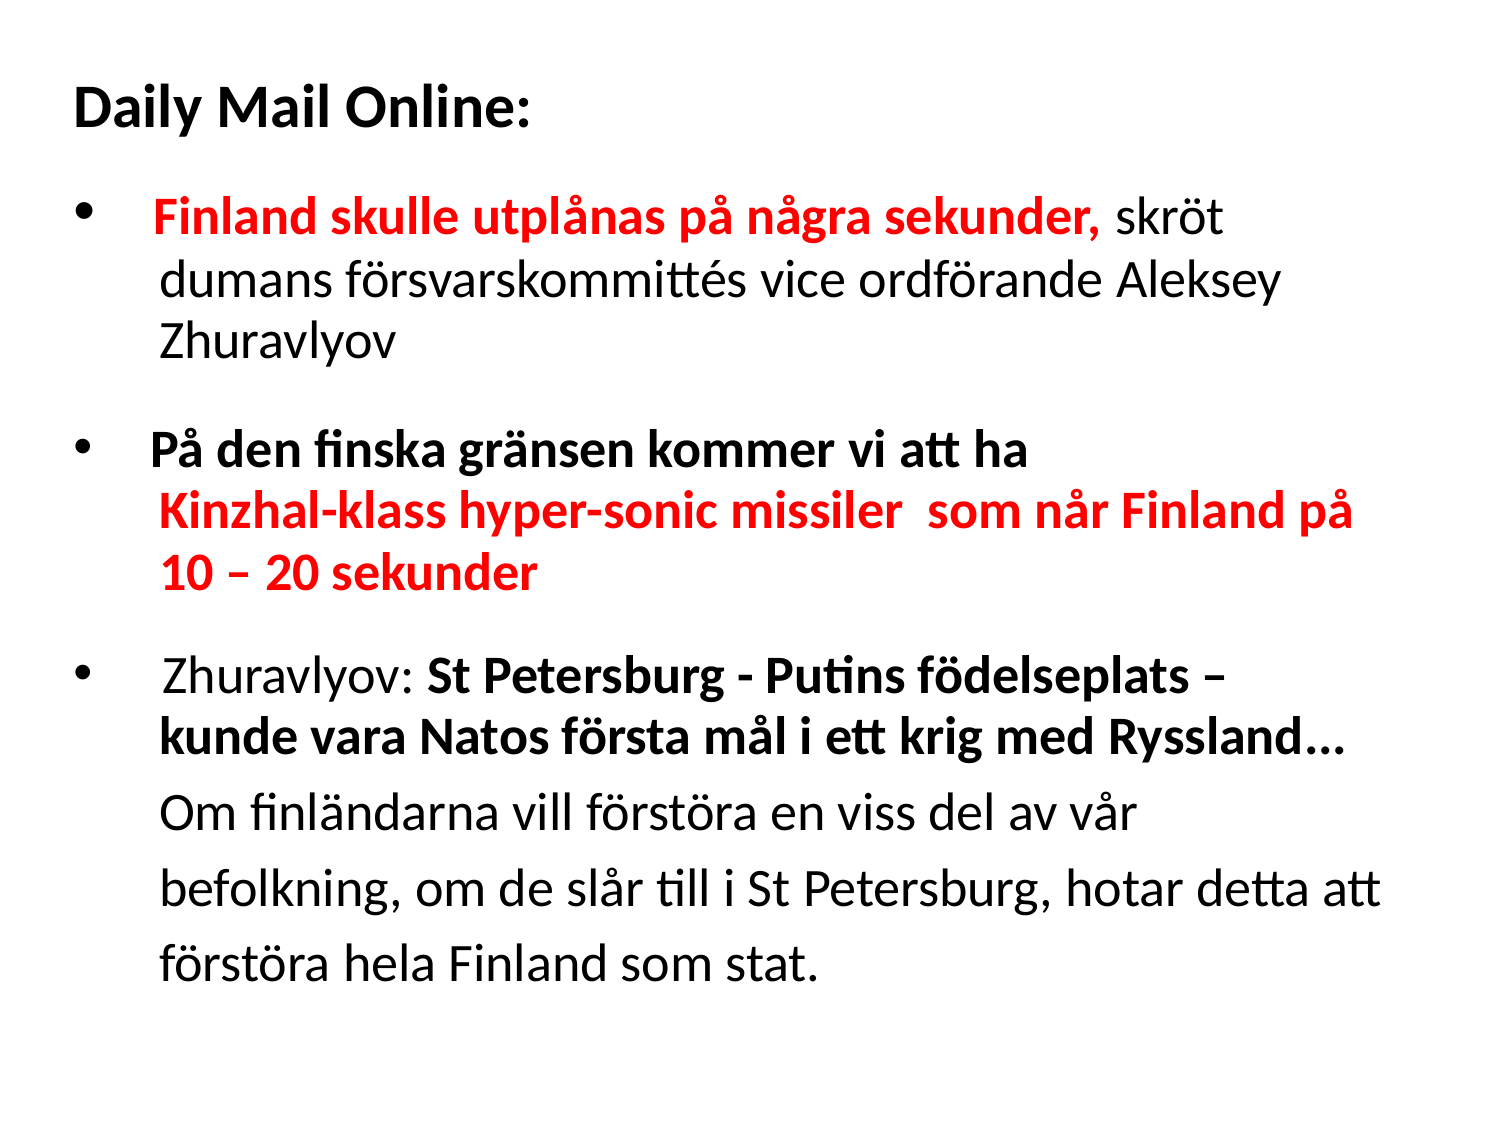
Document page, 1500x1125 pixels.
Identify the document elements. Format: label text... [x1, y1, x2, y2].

text_box Daily Mail Online: Finland skulle utplånas på några sekunder, skröt dumans försvarskommittés vice ordförande Aleksey Zhuravlyov På den finska gränsen kommer vi att ha Kinzhal-klass hyper-sonic missiler som når Finland på 10 – 20 sekunder Zhuravlyov: St Petersburg - Putins födelseplats – kunde vara Natos första mål i ett krig med Ryssland... Om finländarna vill förstöra en viss del av vår befolkning, om de slår till i St Petersburg, hotar detta att förstöra hela Finland som stat. [58, 58, 1425, 1090]
